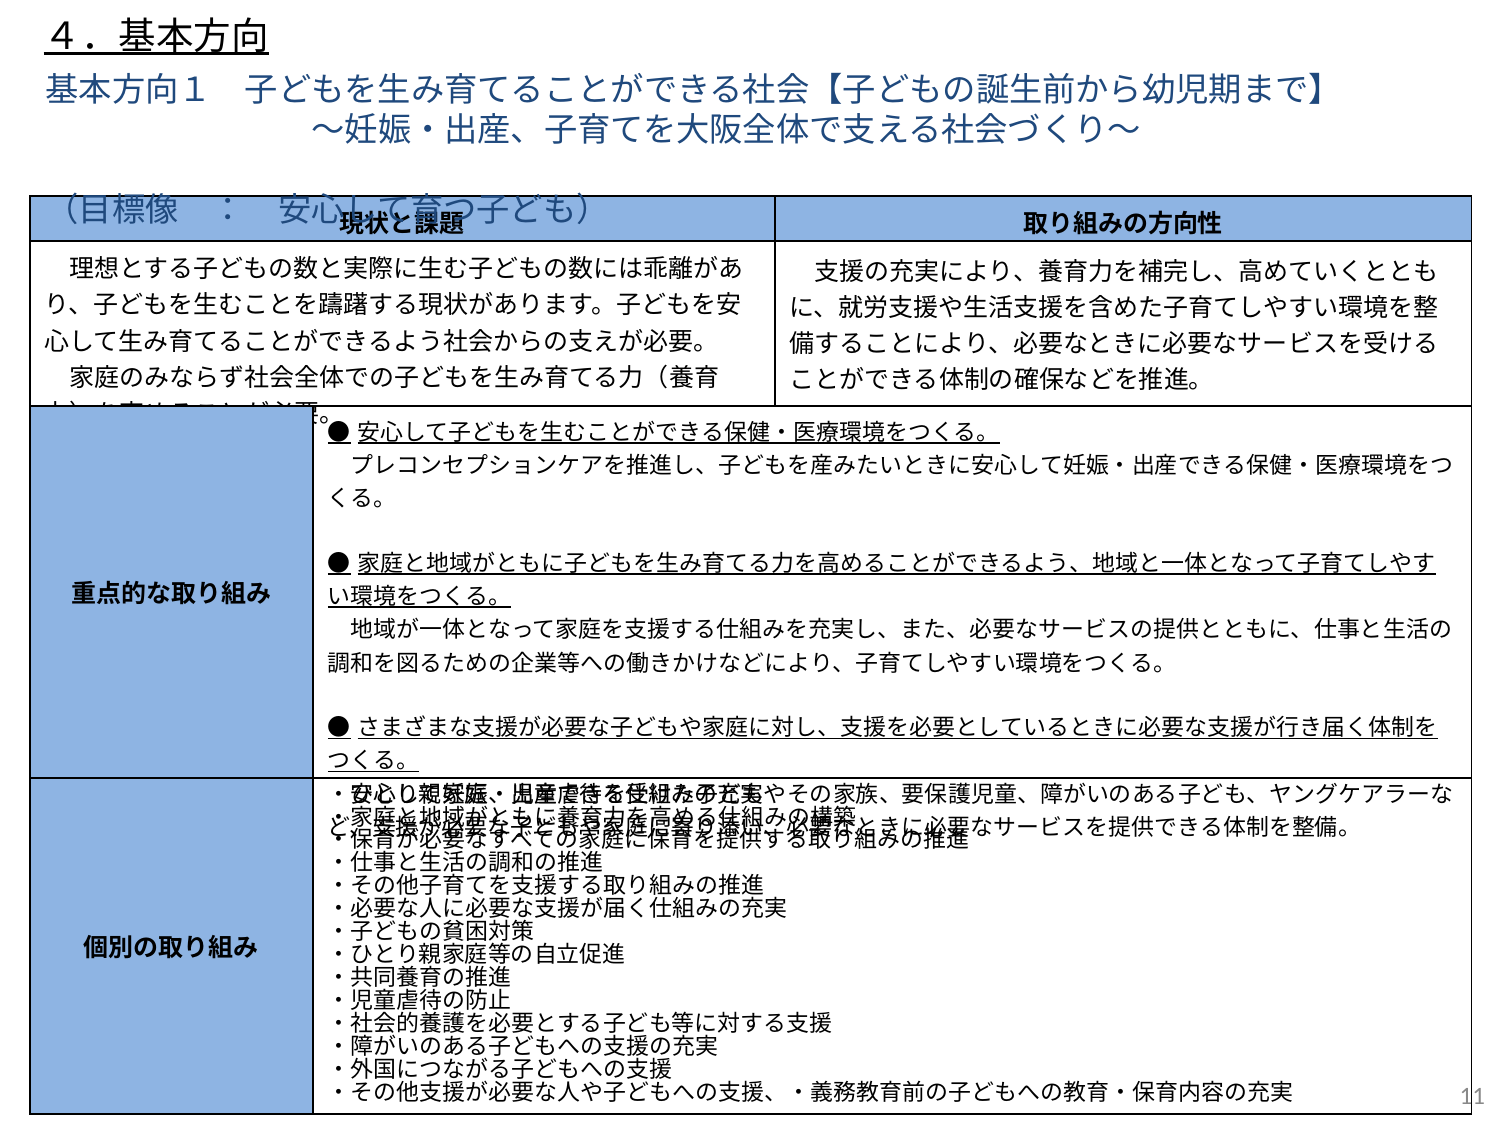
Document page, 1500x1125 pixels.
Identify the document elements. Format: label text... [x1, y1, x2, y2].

table_header 取り組みの方向性 [776, 235, 1471, 240]
table_cell 個別の取り組み [31, 779, 312, 1113]
table_header 現状と課題 [31, 235, 774, 240]
slide_number 11 [1149, 1065, 1500, 1125]
table_cell 支援の充実により、養育力を補完し、高めていくとともに、就労支援や生活支援を含めた子育てしやすい環境を整備することにより、必要なときに必要なサービスを受けることができる体制の確保などを推進。 [776, 242, 1471, 405]
text_box ４．基本方向 [28, 4, 1473, 65]
table_cell 理想とする子どもの数と実際に生む子どもの数には乖離があり、子どもを生むことを躊躇する現状があります。子どもを安心して生み育てることができるよう社会からの支えが必要。 家庭のみならず社会全体での子どもを生み育てる力（養育力）を高めることが必要。 [31, 242, 774, 405]
table_cell ●安心して子どもを生むことができる保健・医療環境をつくる。 プレコンセプションケアを推進し、子どもを産みたいときに安心して妊娠・出産できる保健・医療環境をつくる。 ●家庭と地域がともに子どもを生み育てる力を高めることができるよう、地域と一体となって子育てしやすい環境をつくる。 地域が一体となって家庭を支援する仕組みを充実し、また、必要なサービスの提供とともに、仕事と生活の調和を図るための企業等への働きかけなどにより、子育てしやすい環境をつくる。 ●さまざまな支援が必要な子どもや家庭に対し、支援を必要としているときに必要な支援が行き届く体制をつくる。 ひとり親家庭、児童虐待を受けた子どもやその家族、要保護児童、障がいのある子ども、ヤングケアラーなど、支援が必要な子どもや家庭に寄り添い、必要なときに必要なサービスを提供できる体制を整備。 [314, 407, 1471, 777]
text_box 基本方向１ 子どもを生み育てることができる社会【子どもの誕生前から幼児期まで】 ～妊娠・出産、子育てを大阪全体で支える社会づくり～ （目標像 ： 安心して育つ子ども） [30, 60, 1473, 235]
table_cell ・安心して妊娠・出産できる仕組みの充実 ・家庭と地域がともに養育力を高める仕組みの構築 ・保育が必要なすべての家庭に保育を提供する取り組みの推進 ・仕事と生活の調和の推進 ・その他子育てを支援する取り組みの推進 ・必要な人に必要な支援が届く仕組みの充実 ・子どもの貧困対策 ・ひとり親家庭等の自立促進 ・共同養育の推進 ・児童虐待の防止 ・社会的養護を必要とする子ども等に対する支援 ・障がいのある子どもへの支援の充実 ・外国につながる子どもへの支援 ・その他支援が必要な人や子どもへの支援、・義務教育前の子どもへの教育・保育内容の充実 [314, 779, 1471, 1113]
table_cell 重点的な取り組み [31, 407, 312, 777]
